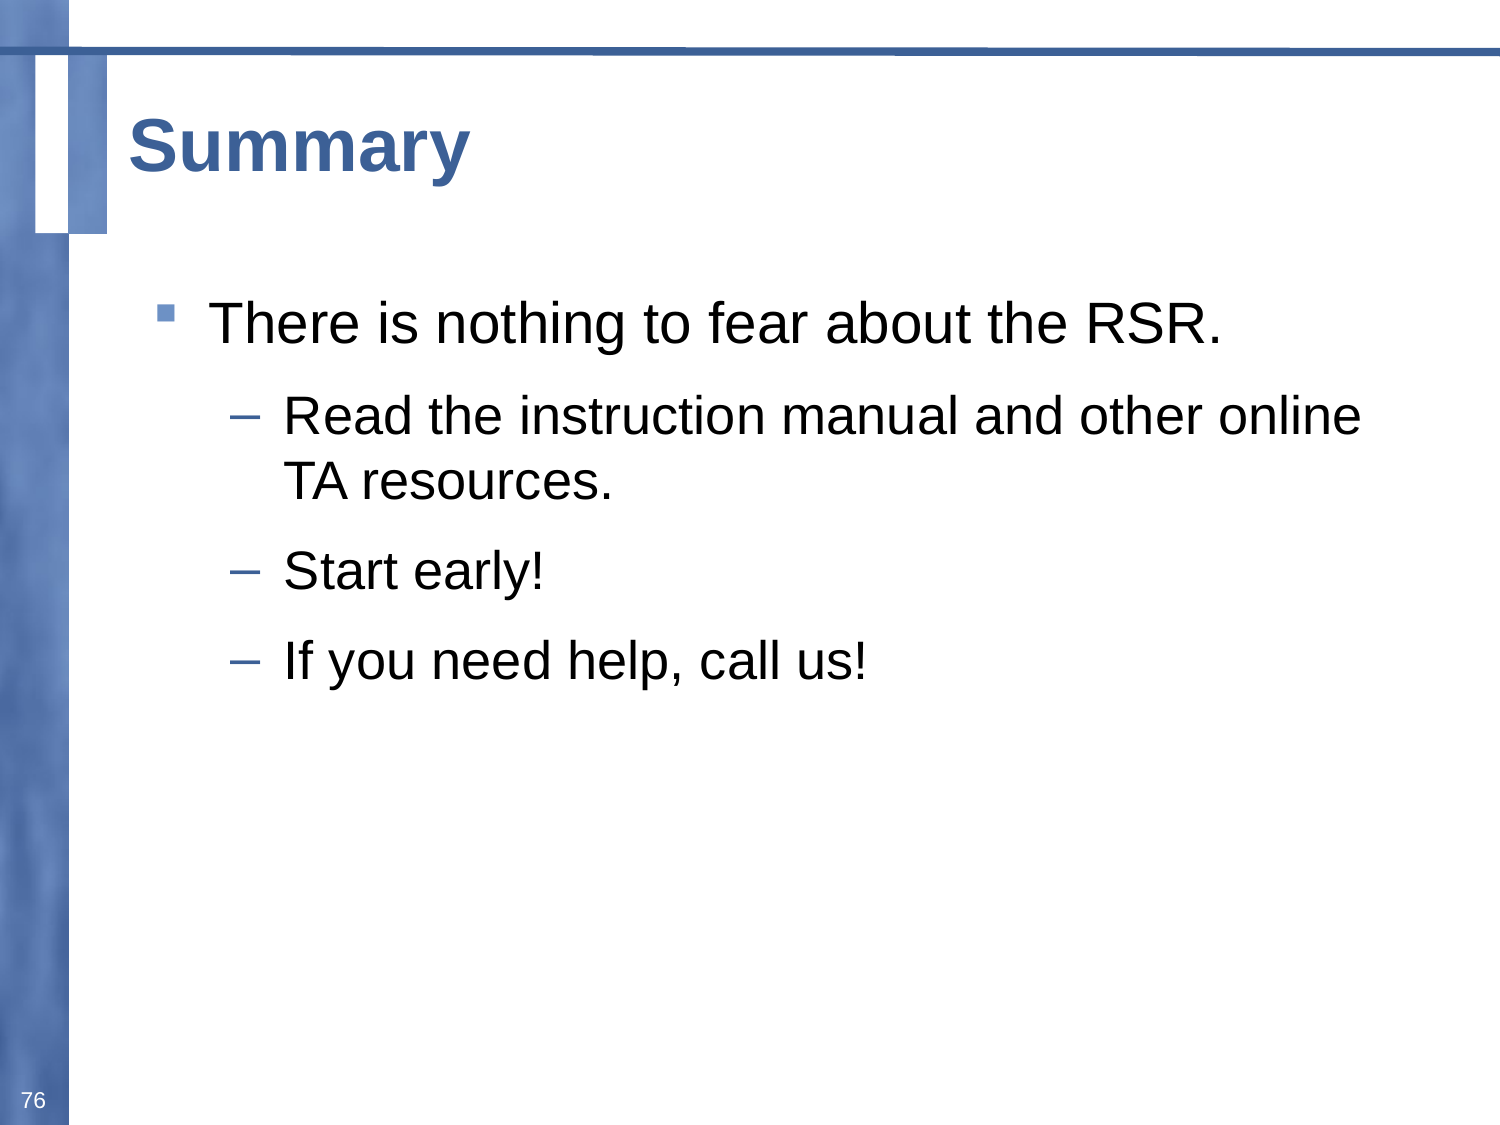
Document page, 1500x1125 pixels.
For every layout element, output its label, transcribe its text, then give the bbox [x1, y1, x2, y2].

slide_number 76 [0, 1072, 67, 1121]
picture [0, 0, 69, 46]
list There is nothing to fear about the RSR. Read the instruction manual and other online TA resources. Start early! If you need help, call us! [137, 277, 1433, 980]
title Summary [114, 57, 1463, 239]
picture [0, 56, 107, 1125]
